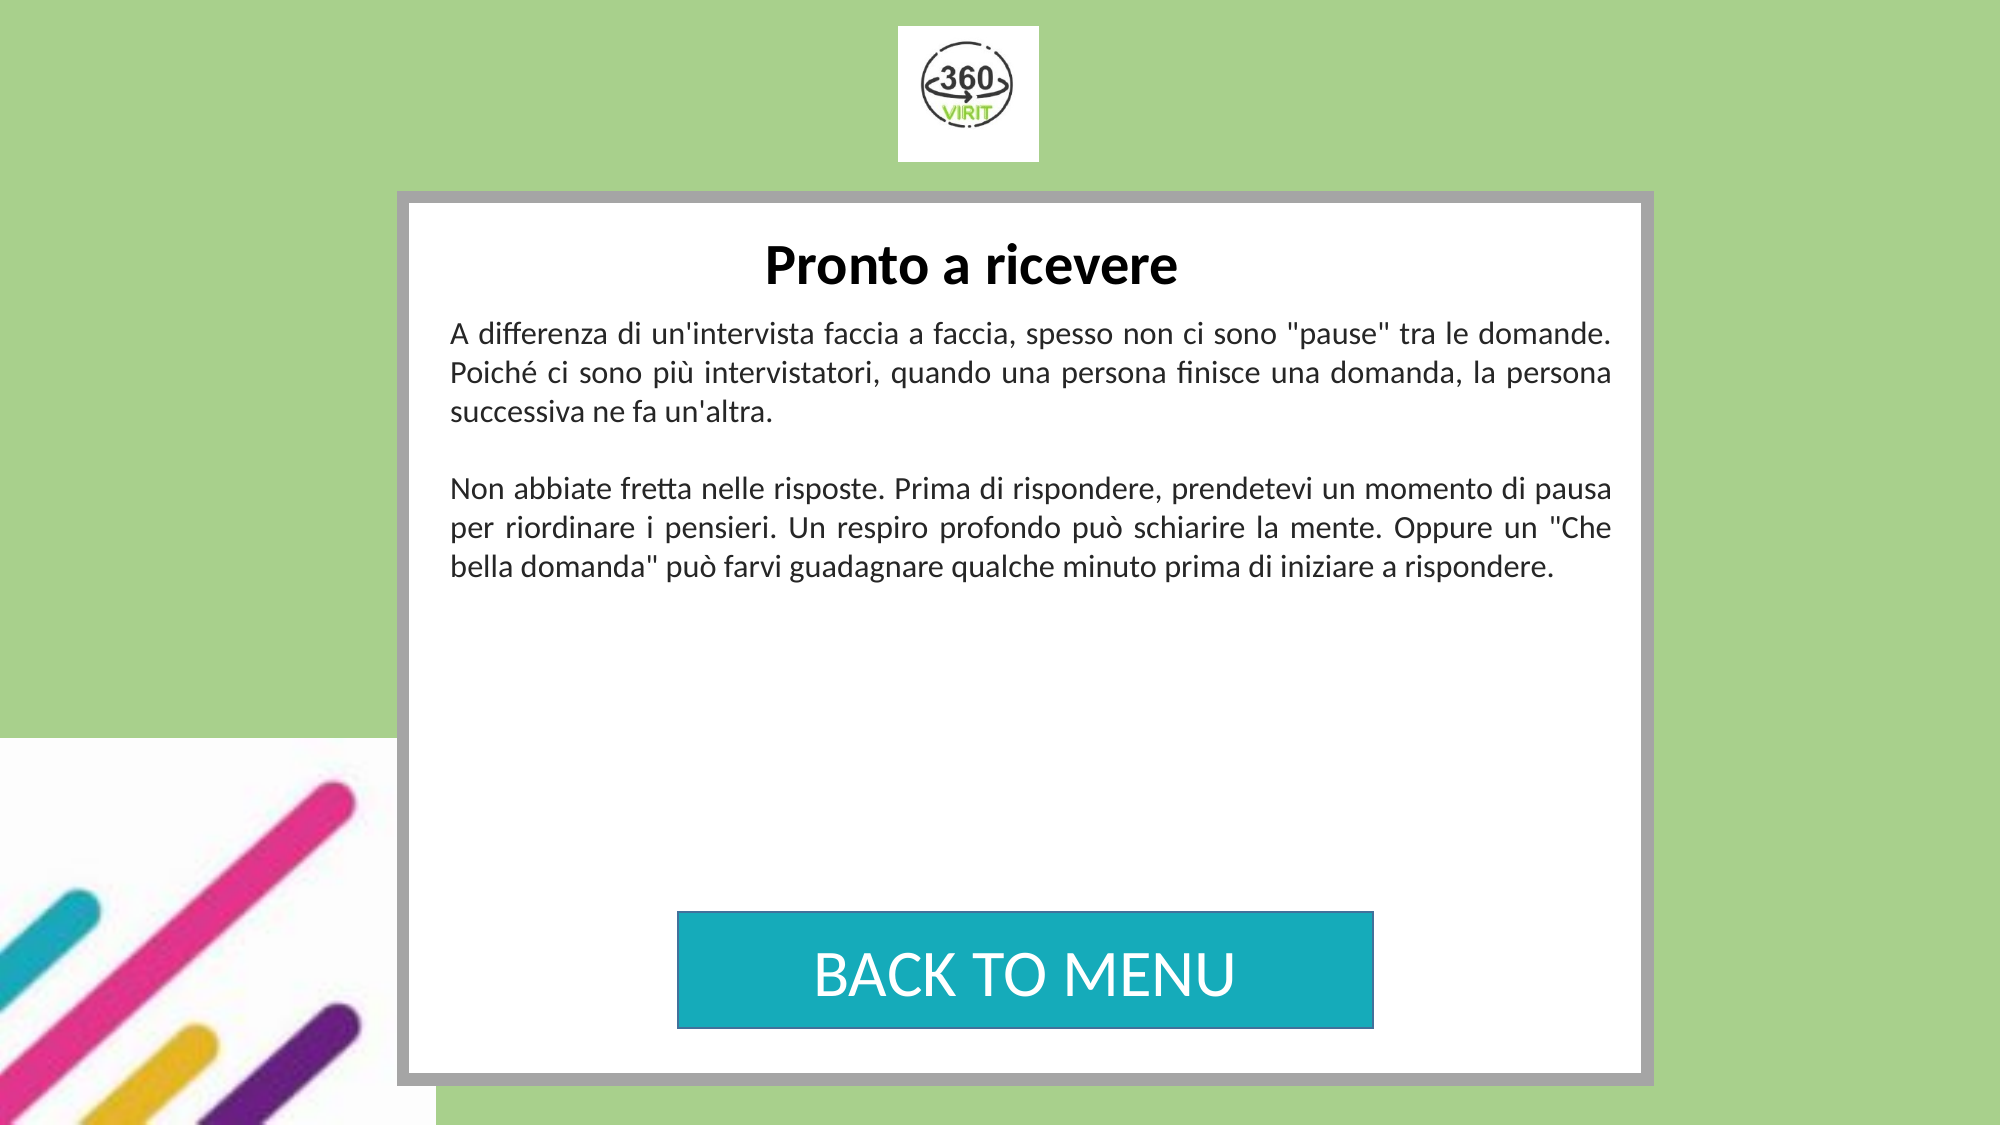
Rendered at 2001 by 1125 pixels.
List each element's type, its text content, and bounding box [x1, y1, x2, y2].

text_box A differenza di un'intervista faccia a faccia, spesso non ci sono "pause" tra le domande. Poiché ci sono più intervistatori, quando una persona finisce una domanda, la persona successiva ne fa un'altra. Non abbiate fretta nelle risposte. Prima di rispondere, prendetevi un momento di pausa per riordinare i pensieri. Un respiro profondo può schiarire la mente. Oppure un "Che bella domanda" può farvi guadagnare qualche minuto prima di iniziare a rispondere. [435, 304, 1628, 630]
text_box Pronto a ricevere [585, 218, 1360, 304]
picture [897, 25, 1039, 162]
text_box [403, 196, 1648, 1080]
text_box [668, 899, 1415, 1053]
picture [0, 738, 436, 1125]
